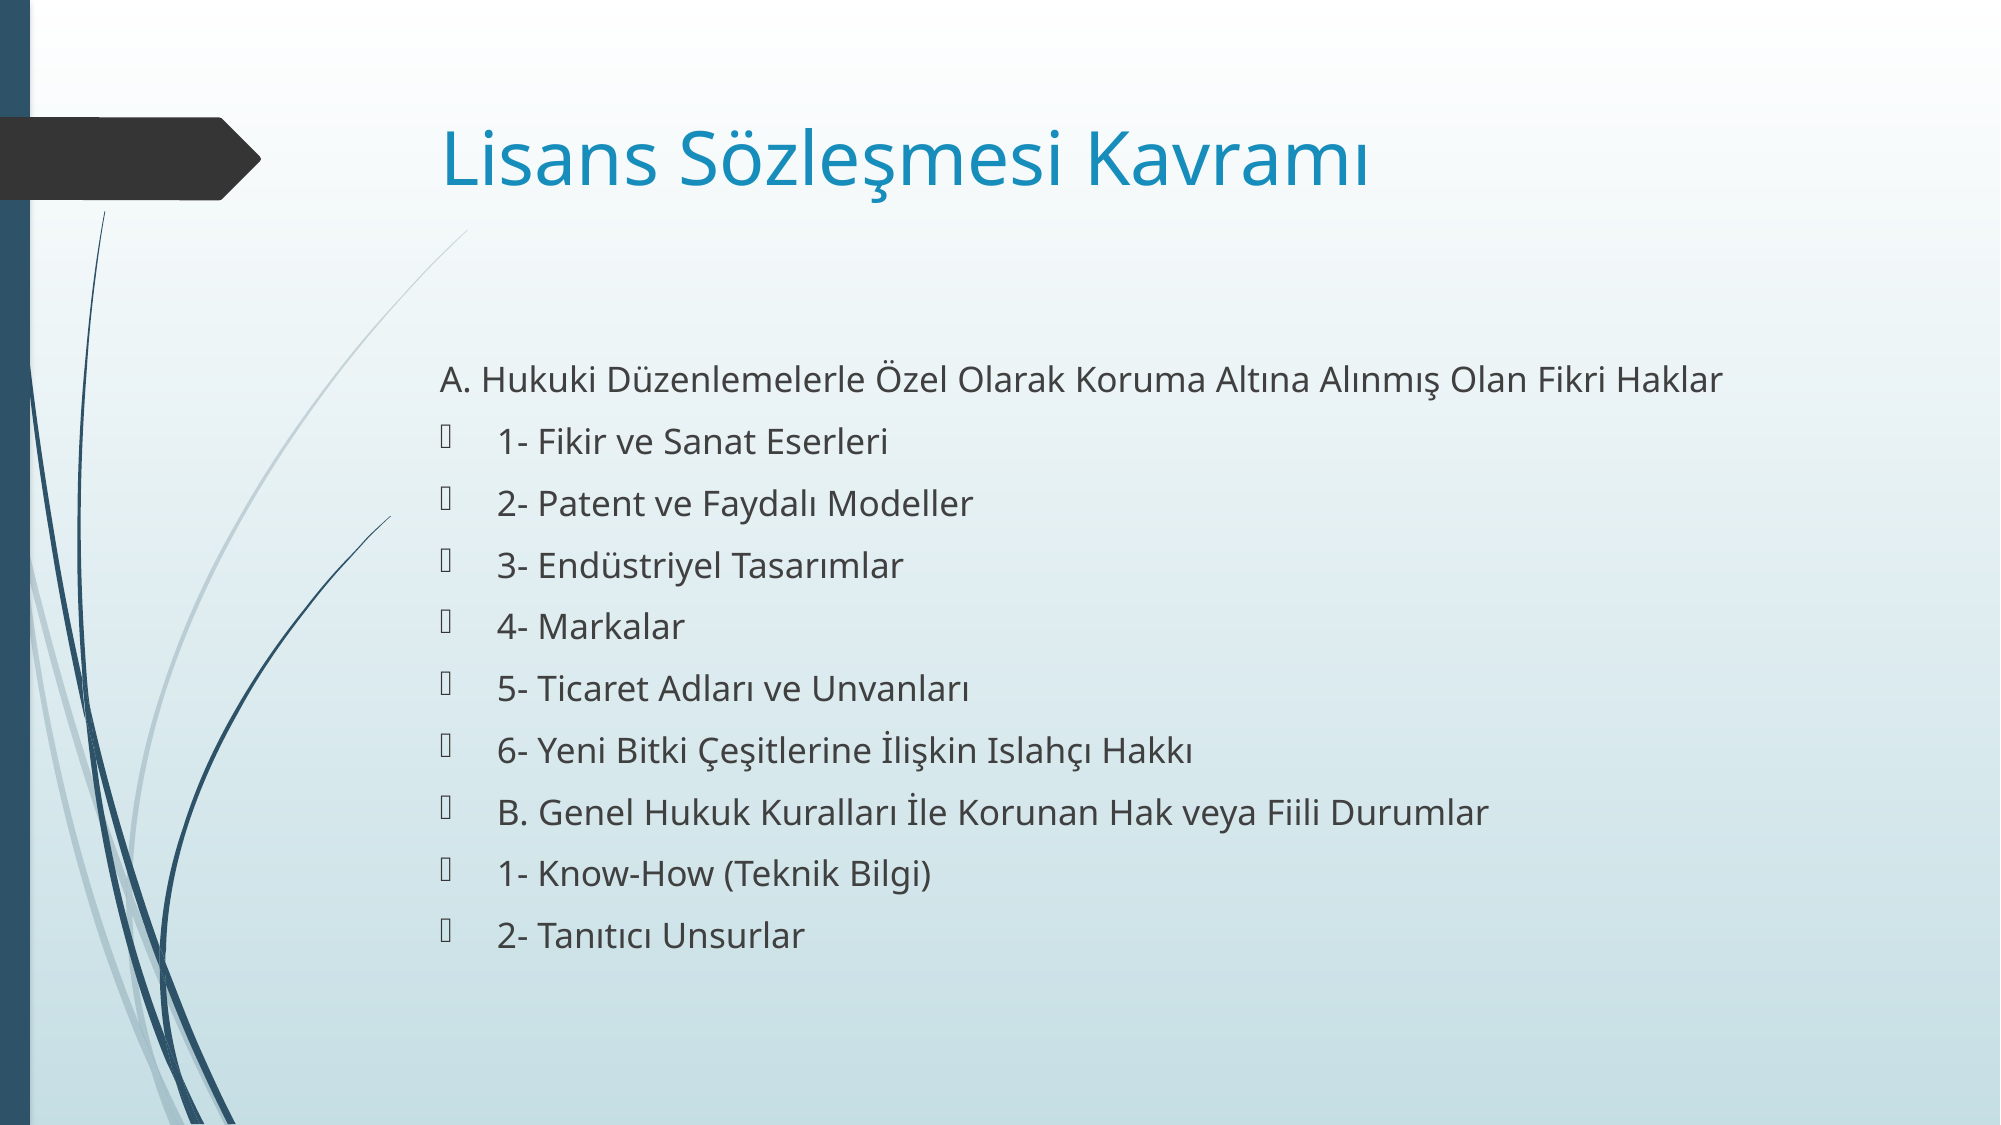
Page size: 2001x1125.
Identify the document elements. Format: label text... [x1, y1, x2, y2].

list A. Hukuki Düzenlemelerle Özel Olarak Koruma Altına Alınmış Olan Fikri Haklar 1- Fikir ve Sanat Eserleri 2- Patent ve Faydalı Modeller 3- Endüstriyel Tasarımlar 4- Markalar 5- Ticaret Adları ve Unvanları 6- Yeni Bitki Çeşitlerine İlişkin Islahçı Hakkı B. Genel Hukuk Kuralları İle Korunan Hak veya Fiili Durumlar 1- Know-How (Teknik Bilgi) 2- Tanıtıcı Unsurlar [424, 350, 1888, 970]
title Lisans Sözleşmesi Kavramı [425, 102, 1888, 313]
